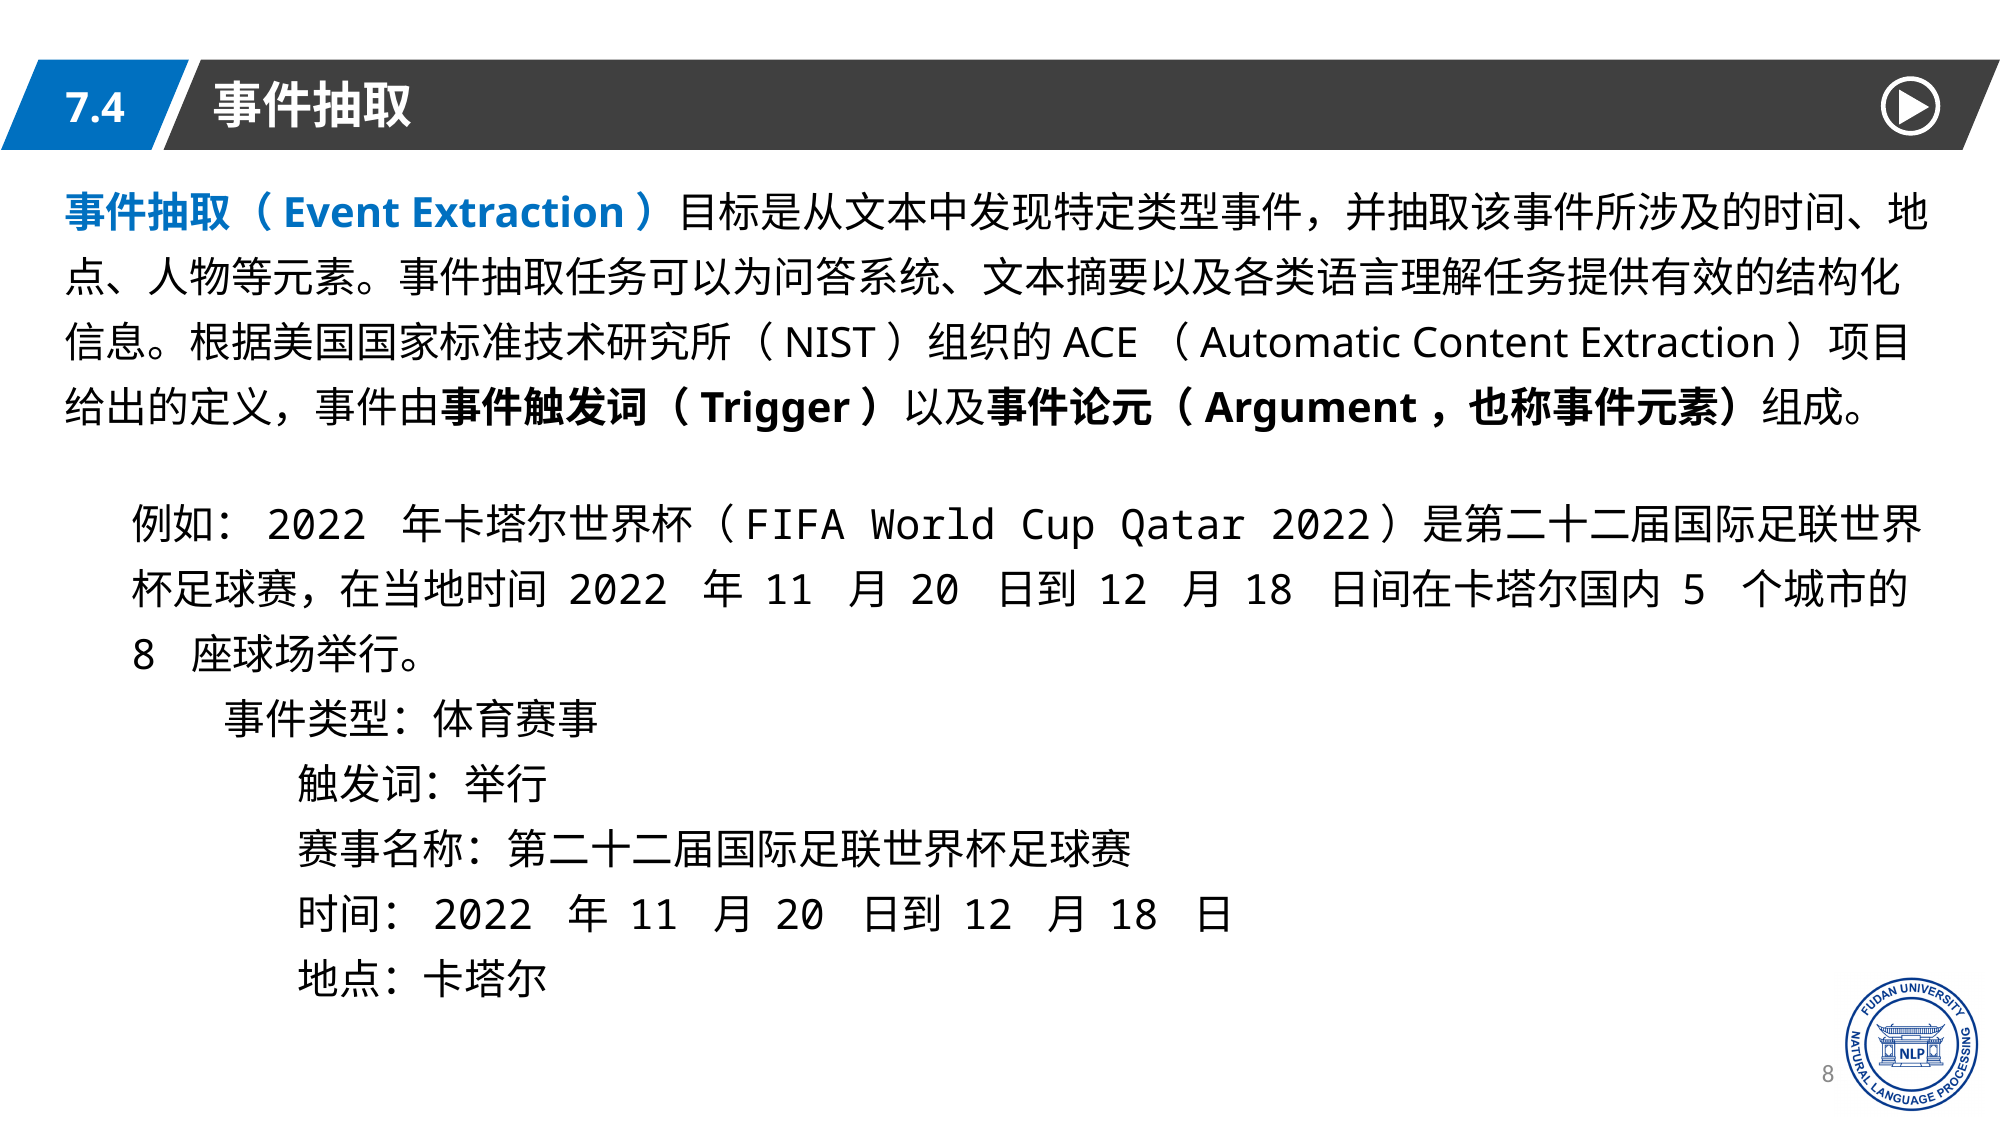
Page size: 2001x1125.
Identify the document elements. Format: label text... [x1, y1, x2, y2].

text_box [1883, 78, 1939, 134]
text_box [163, 59, 2000, 150]
text_box [1, 89, 157, 150]
text_box 7.4 [26, 73, 164, 138]
text_box 例如：2022 年卡塔尔世界杯（FIFA World Cup Qatar 2022）是第二十二届国际足联世界杯足球赛，在当地时间 2022 年 11 月 20 日到 12 月 18 日间在卡塔尔国内 5 个城市的 8 座球场举行。 事件类型：体育赛事 触发词：举行 赛事名称：第二十二届国际足联世界杯足球赛 时间：2022 年 11 月 20 日到 12 月 18 日 地点：卡塔尔 [116, 475, 1951, 1011]
slide_number 81 [1412, 1042, 1863, 1103]
text_box [32, 59, 189, 120]
text_box 事件抽取（Event Extraction）目标是从文本中发现特定类型事件，并抽取该事件所涉及的时间、地点、人物等元素。事件抽取任务可以为问答系统、文本摘要以及各类语言理解任务提供有效的结构化信息。根据美国国家标准技术研究所（NIST）组织的ACE（Automatic Content Extraction）项目给出的定义，事件由事件触发词（Trigger）以及事件论元（Argument，也称事件元素）组成。 [49, 163, 1951, 439]
picture [1834, 972, 1985, 1117]
text_box 事件抽取 [198, 66, 428, 142]
